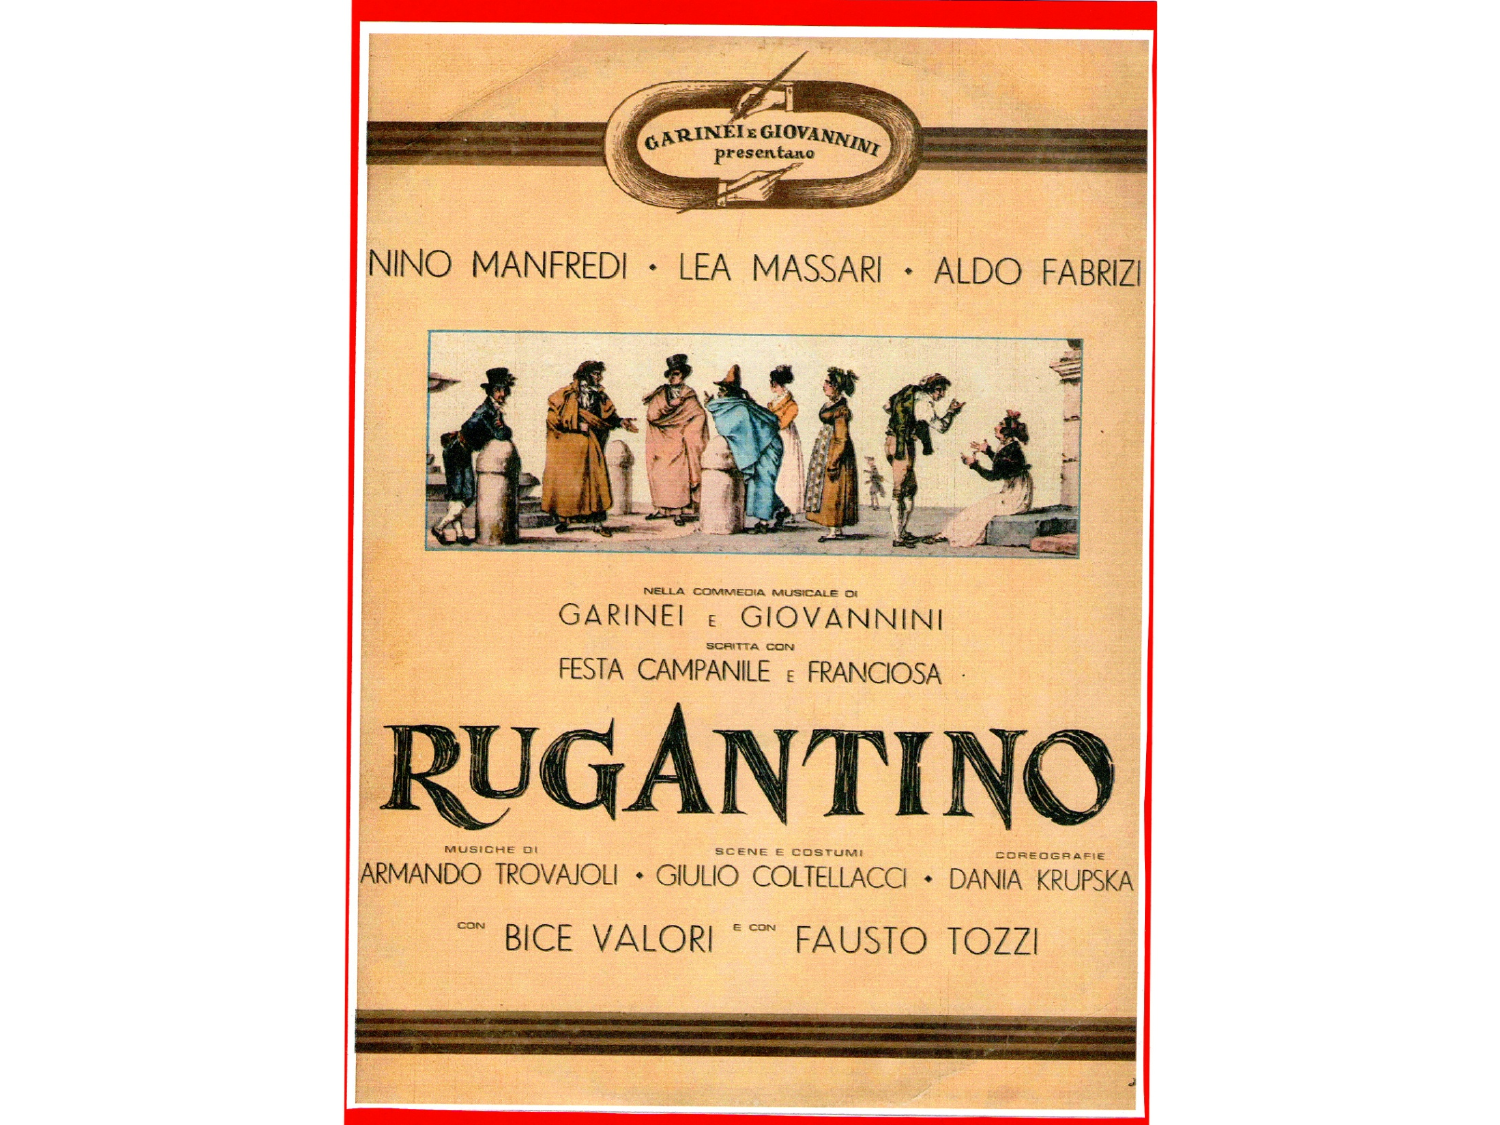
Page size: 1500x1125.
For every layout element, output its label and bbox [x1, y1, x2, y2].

picture [341, 0, 1159, 1125]
